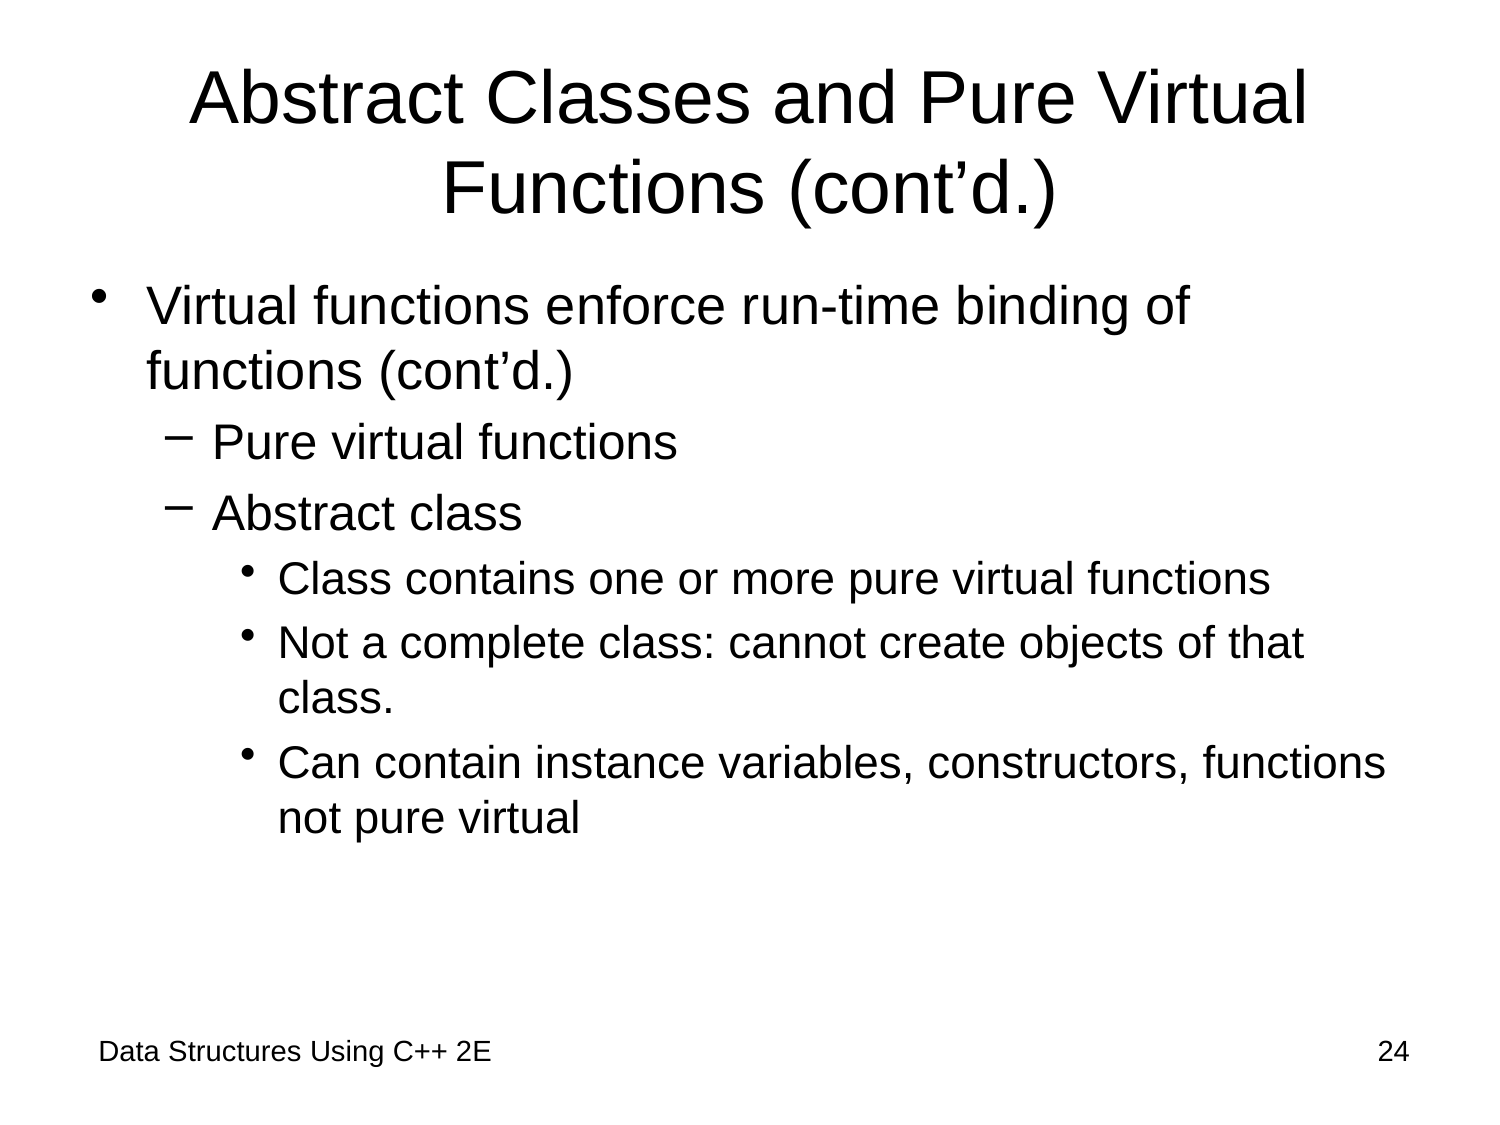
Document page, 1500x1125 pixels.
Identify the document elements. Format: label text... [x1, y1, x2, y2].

list Virtual functions enforce run-time binding of functions (cont’d.) Pure virtual functions Abstract class Class contains one or more pure virtual functions Not a complete class: cannot create objects of that class. Can contain instance variables, constructors, functions not pure virtual [75, 262, 1425, 1005]
title Abstract Classes and Pure Virtual Functions (cont’d.) [75, 45, 1425, 233]
footer Data Structures Using C++ 2E [74, 1024, 1213, 1103]
slide_number 24 [1287, 1024, 1426, 1103]
